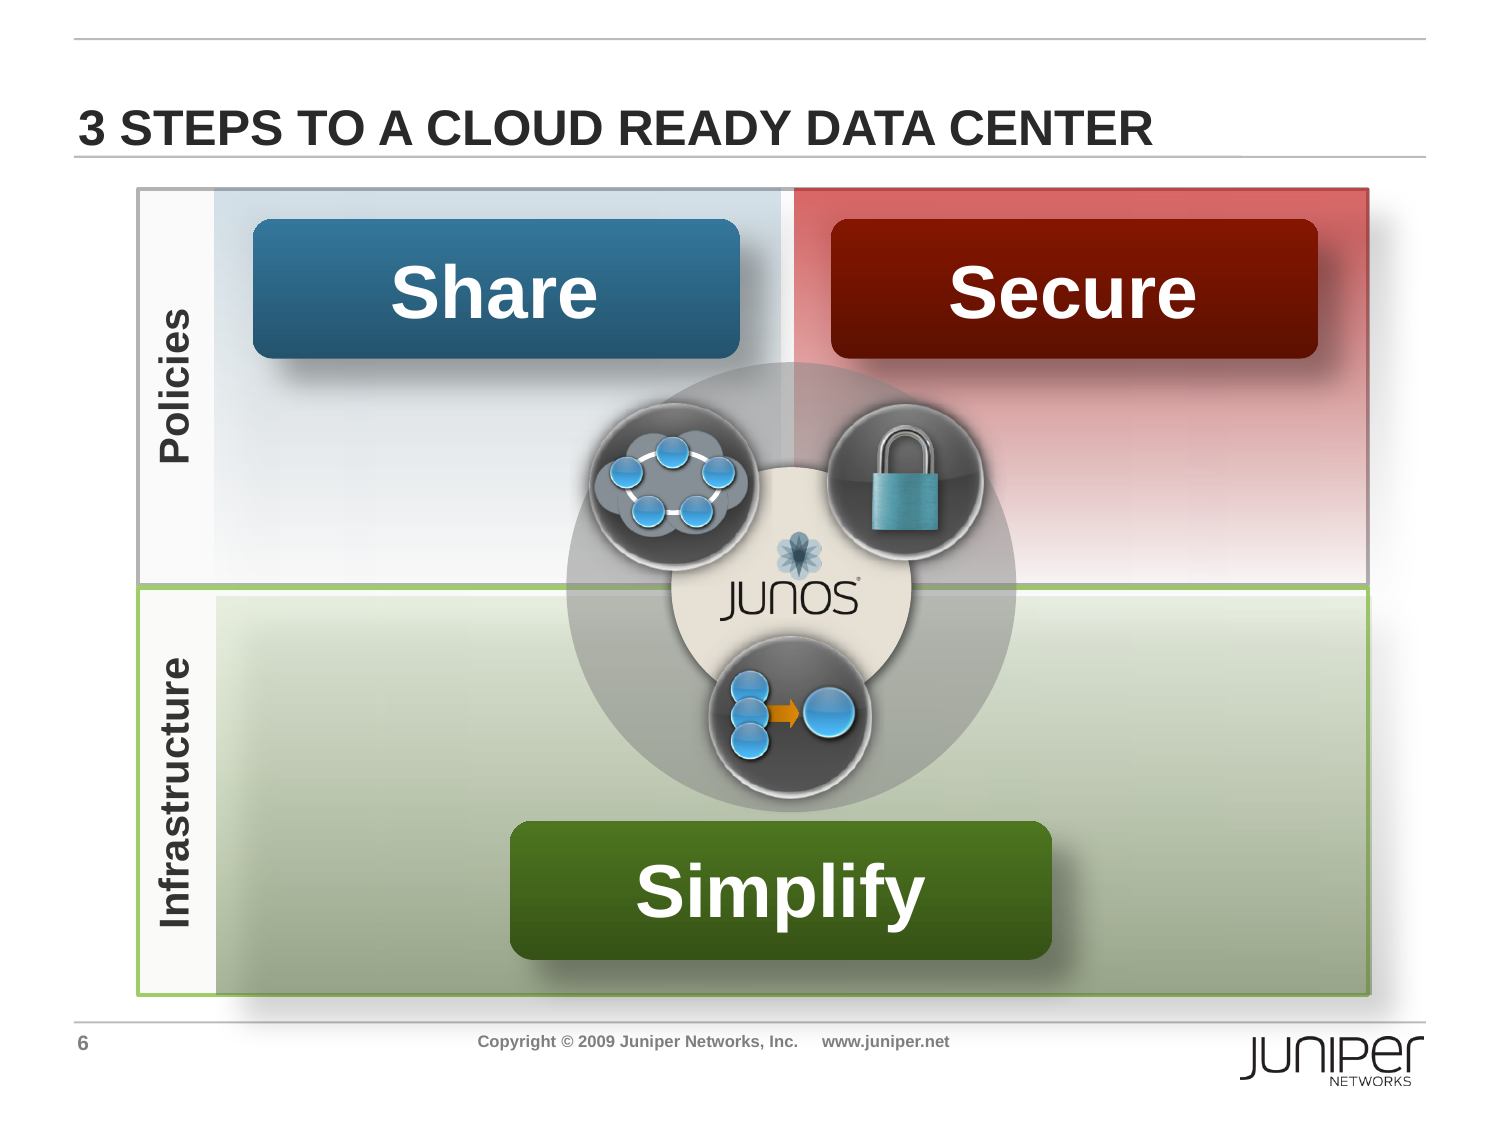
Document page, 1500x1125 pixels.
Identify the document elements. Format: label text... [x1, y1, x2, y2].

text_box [566, 361, 1017, 813]
text_box [794, 188, 1369, 594]
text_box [781, 204, 794, 214]
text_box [506, 823, 1088, 996]
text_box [509, 820, 1053, 961]
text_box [1018, 222, 1353, 594]
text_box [249, 221, 564, 585]
text_box [214, 594, 562, 997]
text_box [214, 188, 781, 585]
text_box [740, 222, 781, 361]
text_box Infrastructure [140, 640, 203, 947]
text_box [229, 585, 237, 594]
text_box [136, 187, 1370, 585]
title 3 steps to a cloud ready data center [77, 41, 1427, 164]
text_box [1020, 639, 1373, 997]
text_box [563, 594, 684, 820]
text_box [889, 624, 1373, 820]
text_box [136, 585, 222, 997]
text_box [252, 219, 740, 359]
picture [1240, 1036, 1424, 1086]
text_box Policies [140, 224, 203, 549]
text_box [690, 618, 885, 814]
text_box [831, 219, 1319, 359]
